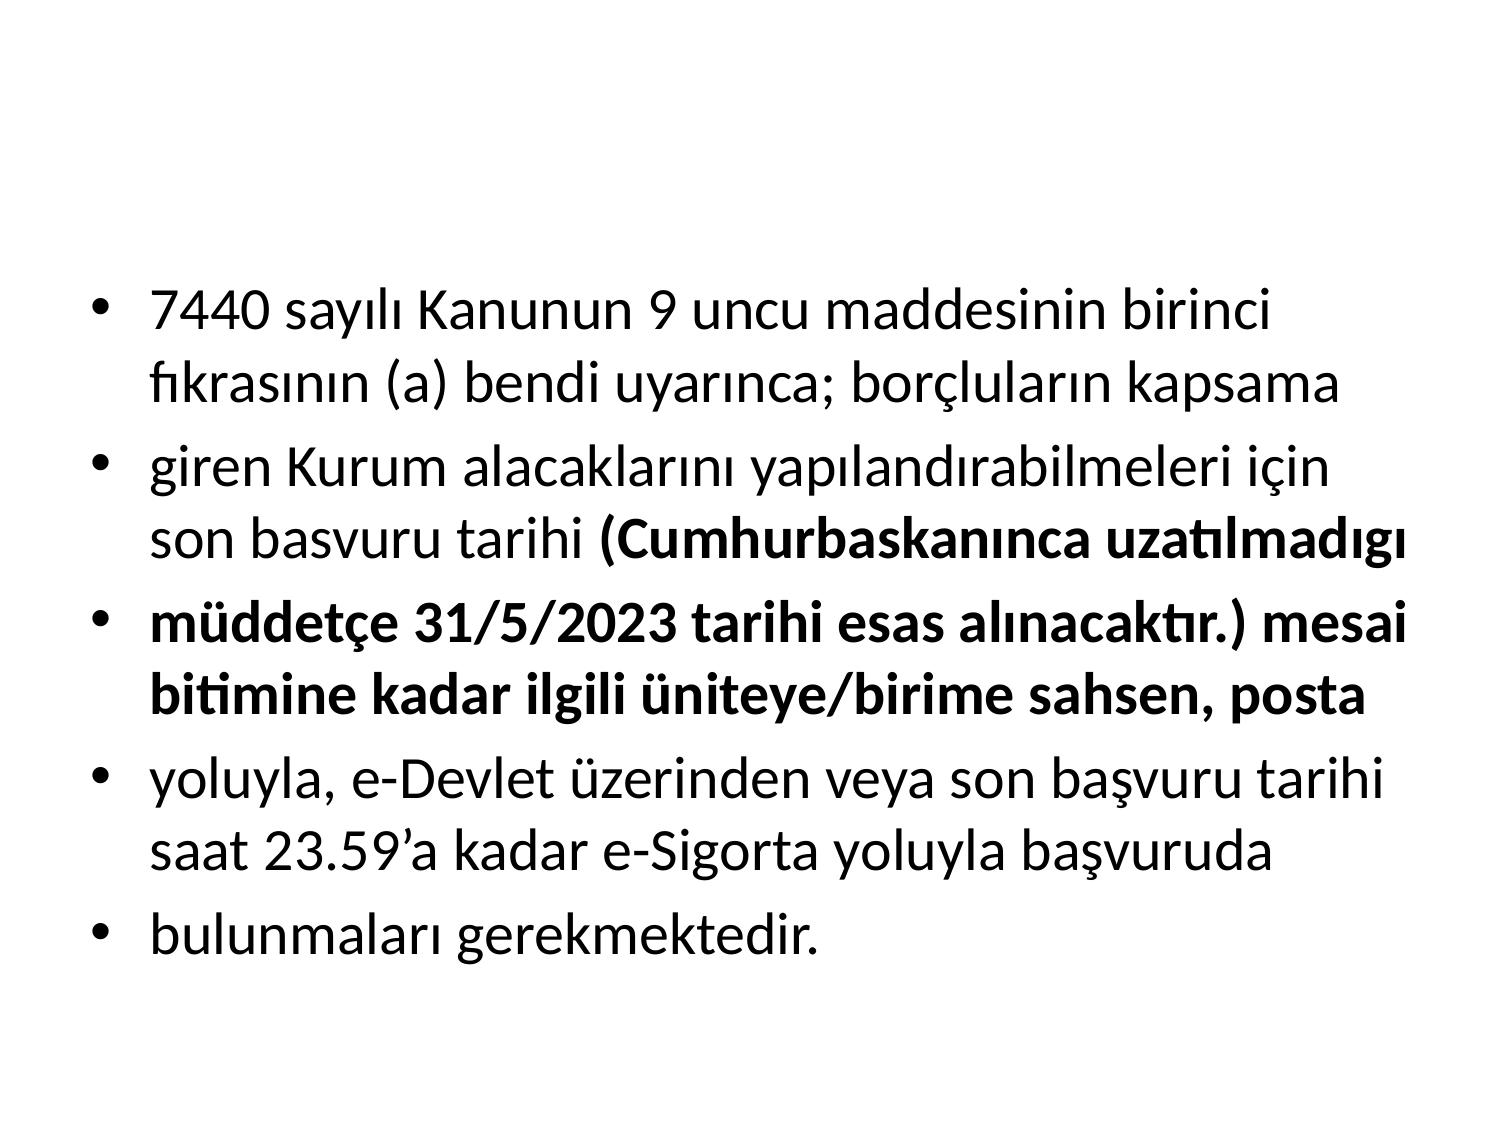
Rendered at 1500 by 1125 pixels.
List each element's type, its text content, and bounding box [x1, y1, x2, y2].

list 7440 sayılı Kanunun 9 uncu maddesinin birinci fıkrasının (a) bendi uyarınca; borçluların kapsama giren Kurum alacaklarını yapılandırabilmeleri için son basvuru tarihi (Cumhurbaskanınca uzatılmadıgı müddetçe 31/5/2023 tarihi esas alınacaktır.) mesai bitimine kadar ilgili üniteye/birime sahsen, posta yoluyla, e-Devlet üzerinden veya son başvuru tarihi saat 23.59’a kadar e-Sigorta yoluyla başvuruda bulunmaları gerekmektedir. [75, 262, 1425, 1005]
